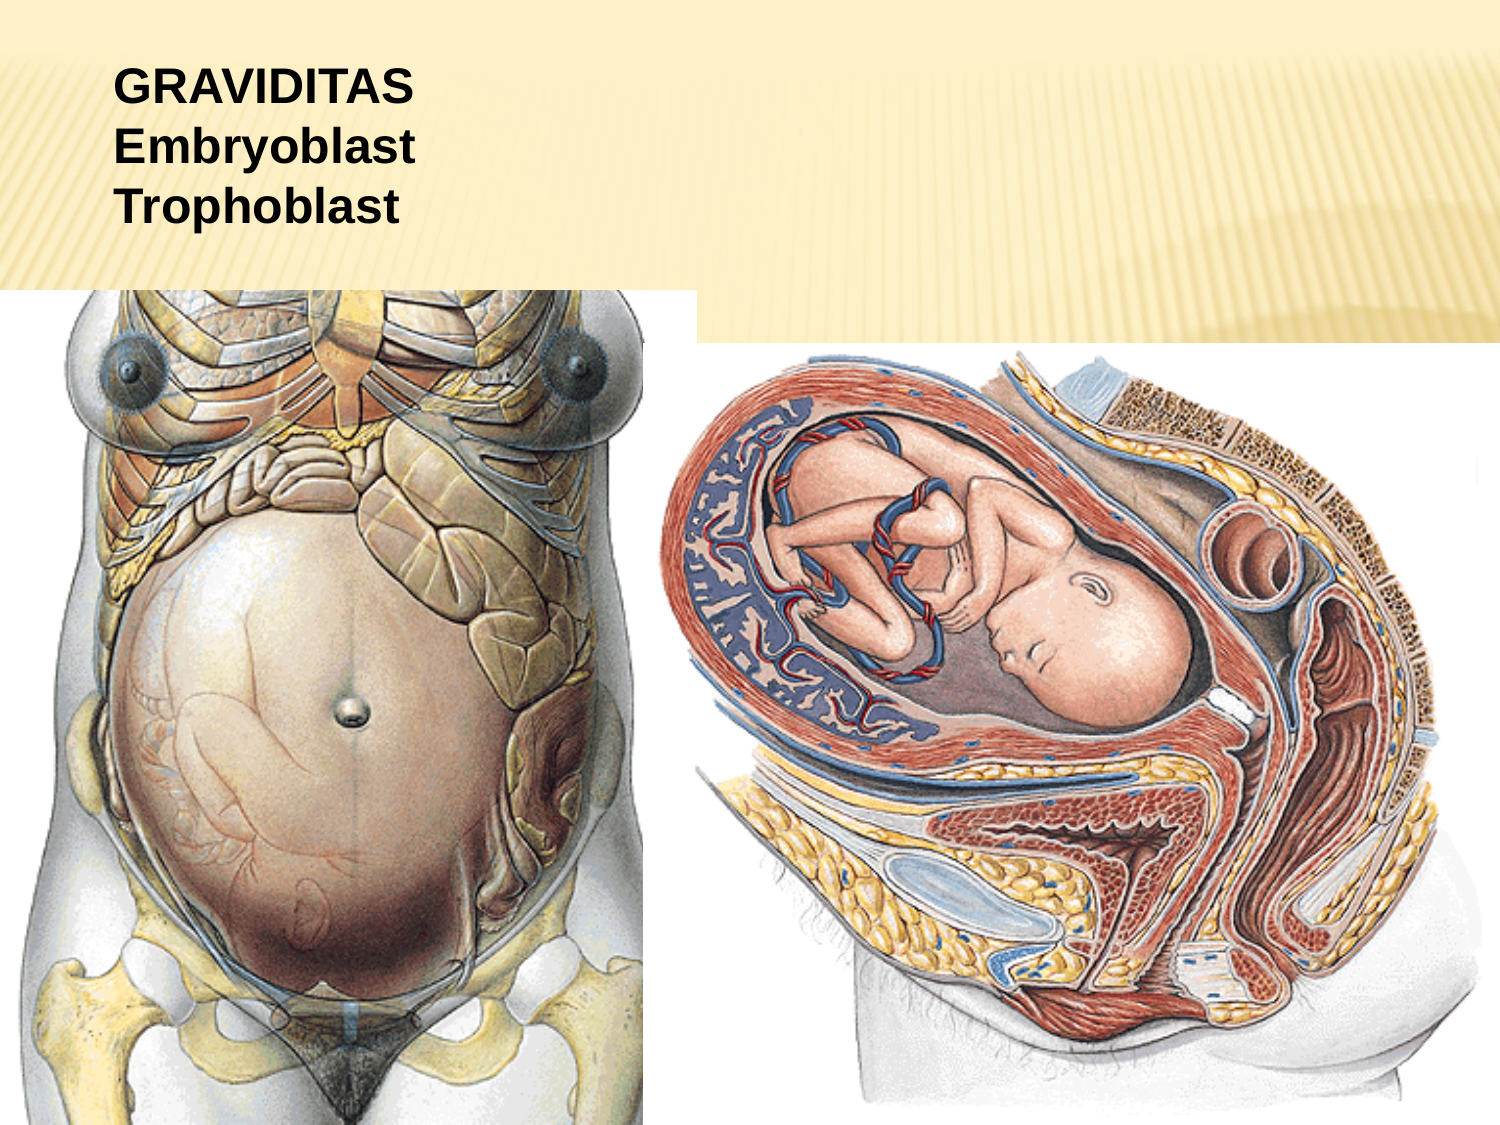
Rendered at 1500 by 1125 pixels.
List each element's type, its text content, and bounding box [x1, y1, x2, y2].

text_box GRAVIDITAS Embryoblast Trophoblast [99, 45, 432, 242]
picture [0, 0, 1500, 1125]
